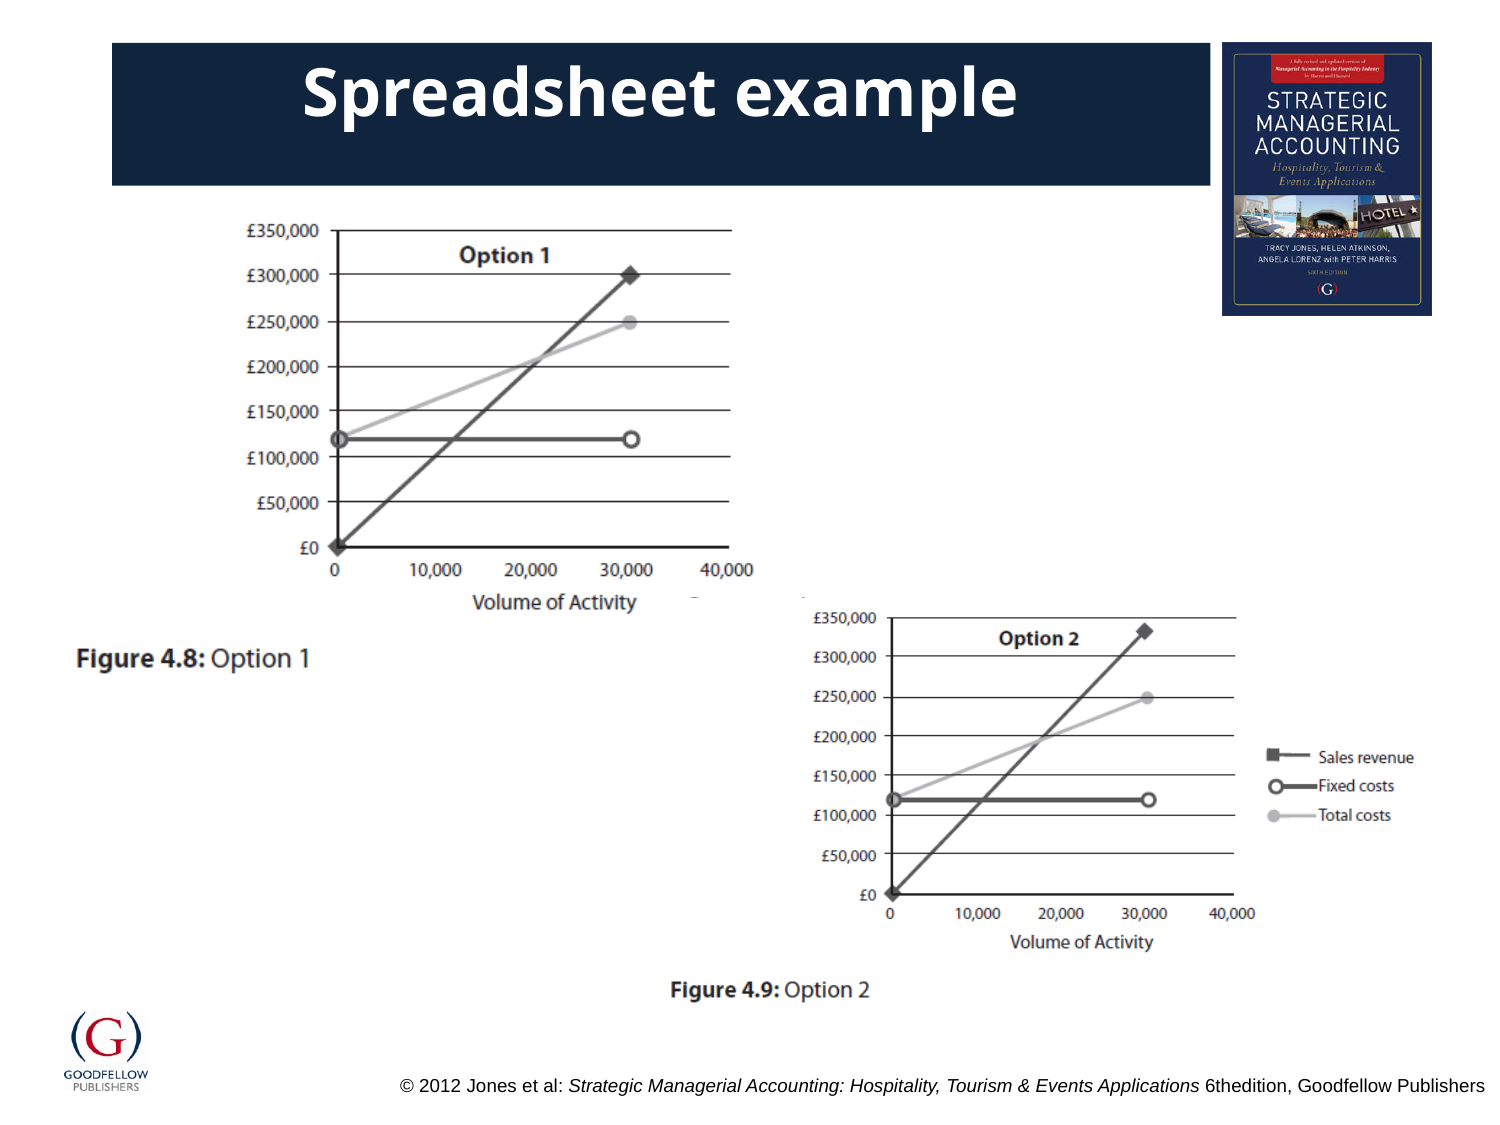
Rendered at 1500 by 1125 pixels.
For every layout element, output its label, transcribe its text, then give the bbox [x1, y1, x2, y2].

picture [64, 1011, 148, 1091]
picture [64, 197, 1435, 1012]
picture [1222, 42, 1432, 316]
title Spreadsheet example [112, 42, 1211, 186]
